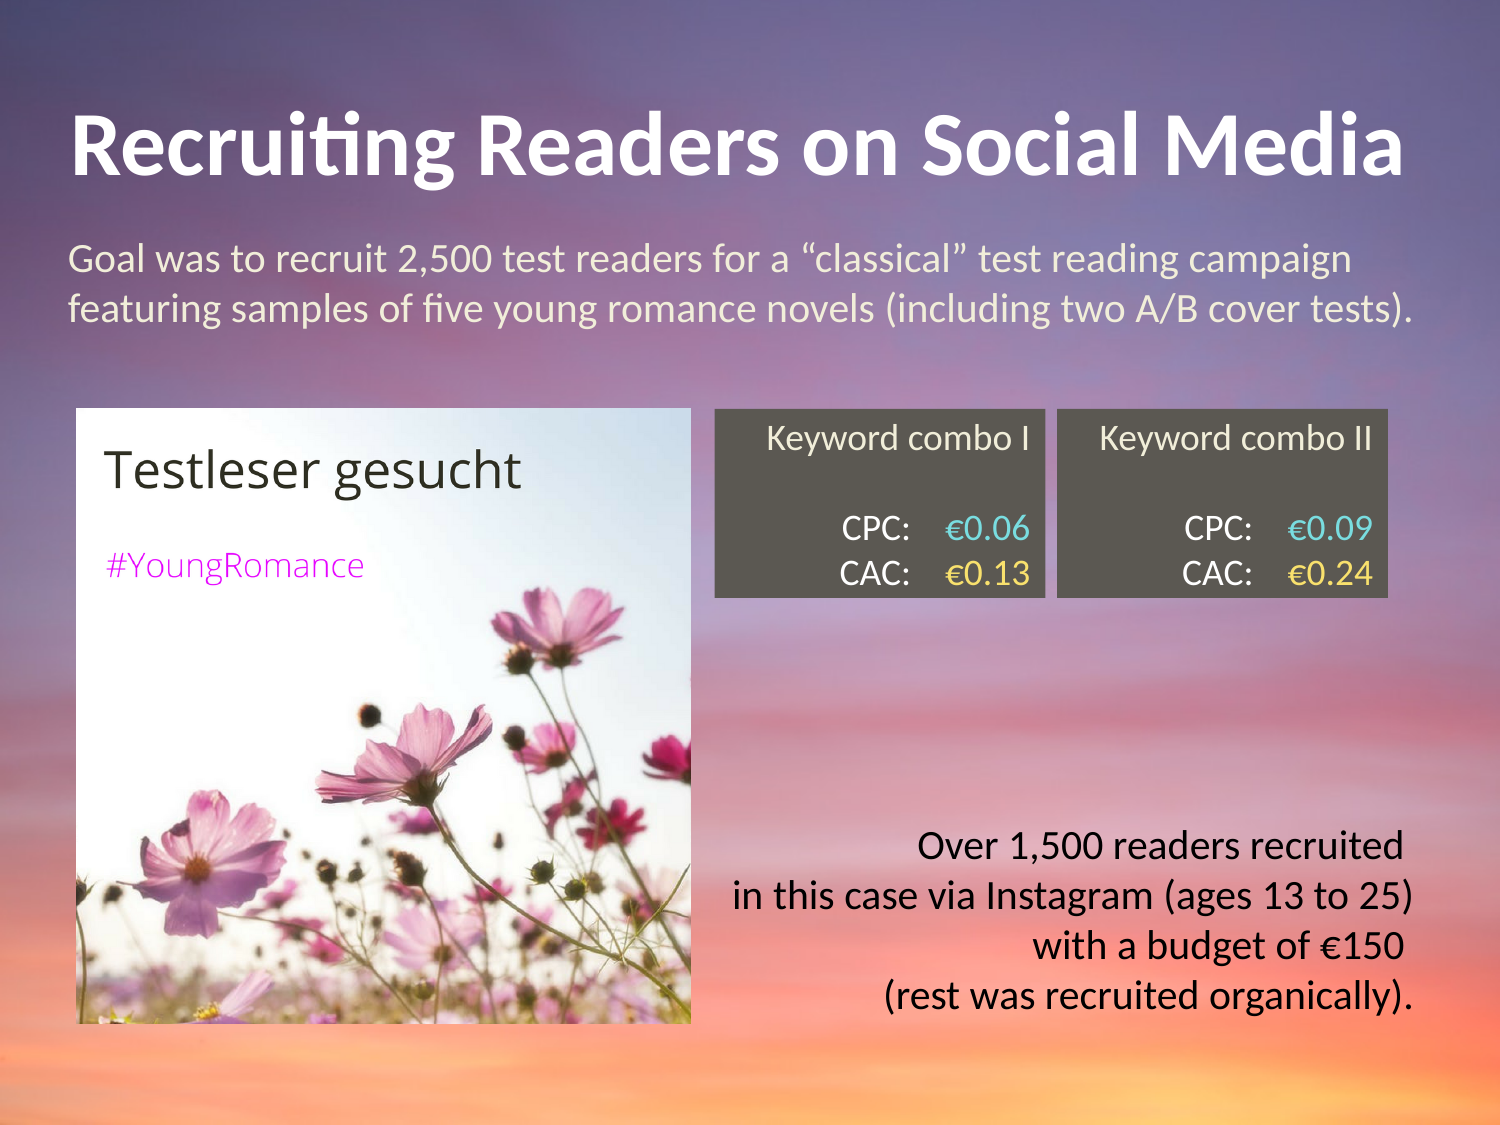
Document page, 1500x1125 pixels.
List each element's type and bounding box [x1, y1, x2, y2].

picture [0, 0, 1500, 1125]
list [76, 408, 692, 1024]
